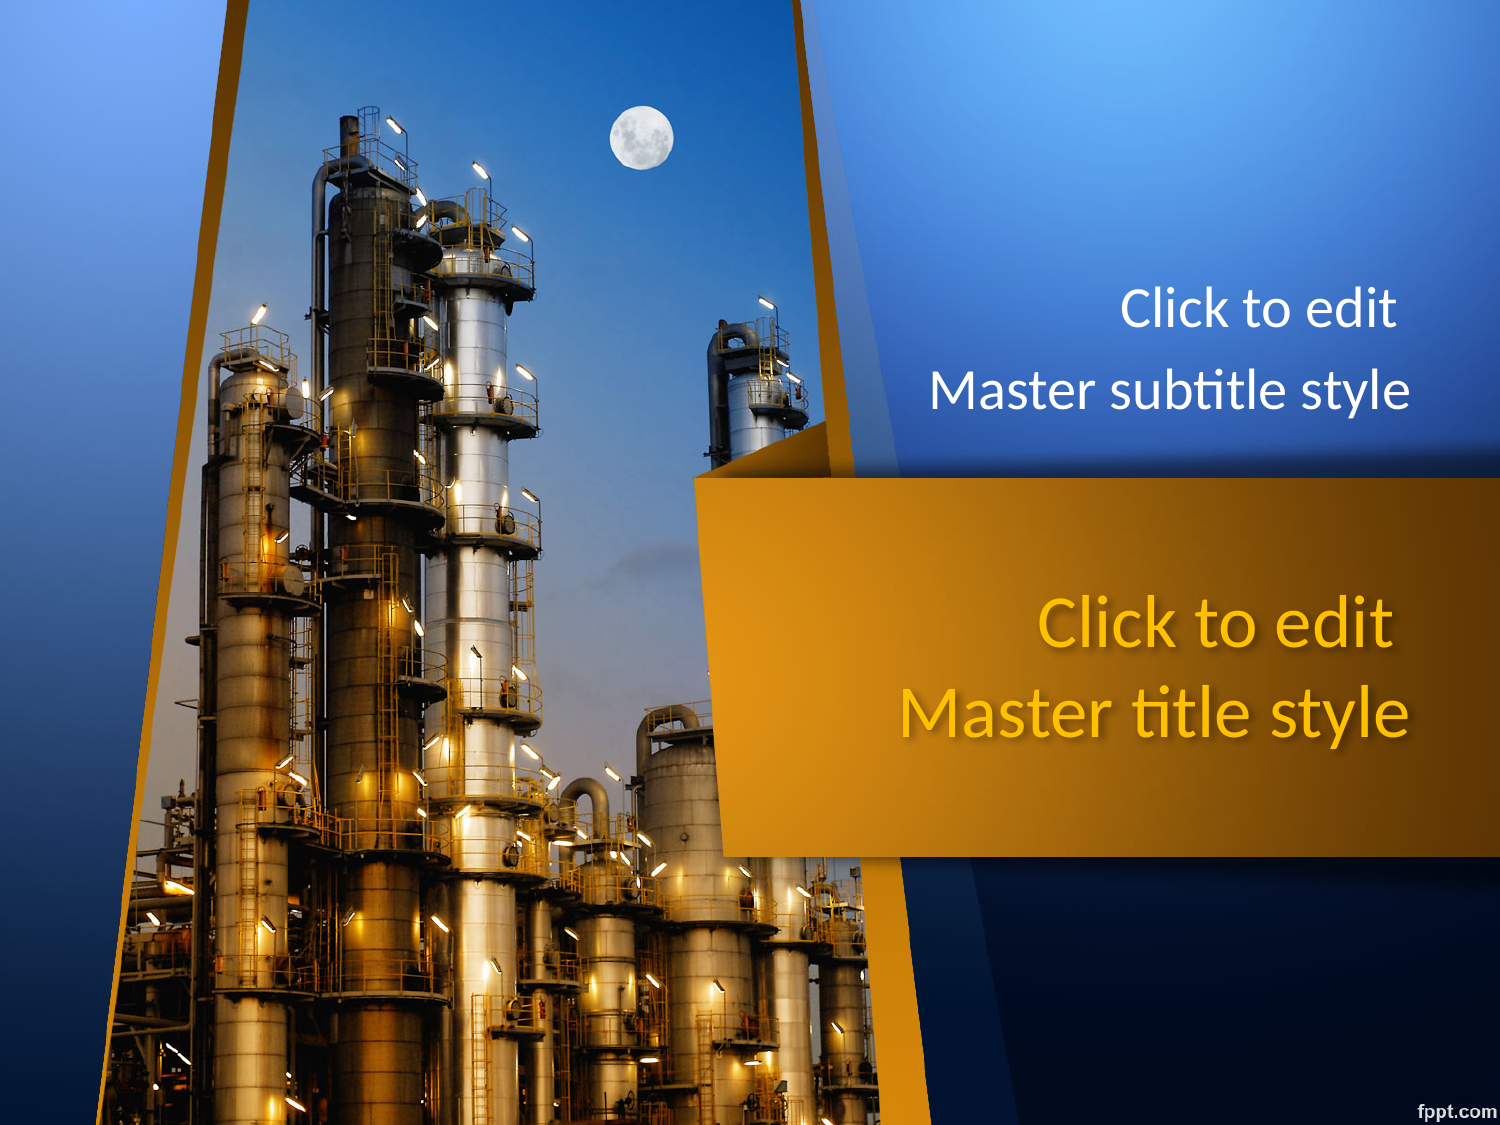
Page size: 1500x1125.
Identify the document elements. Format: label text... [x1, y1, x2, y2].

picture [0, 0, 1500, 1125]
subtitle Click to edit Master subtitle style [198, 261, 1427, 438]
title Click to edit Master title style [223, 512, 1427, 813]
